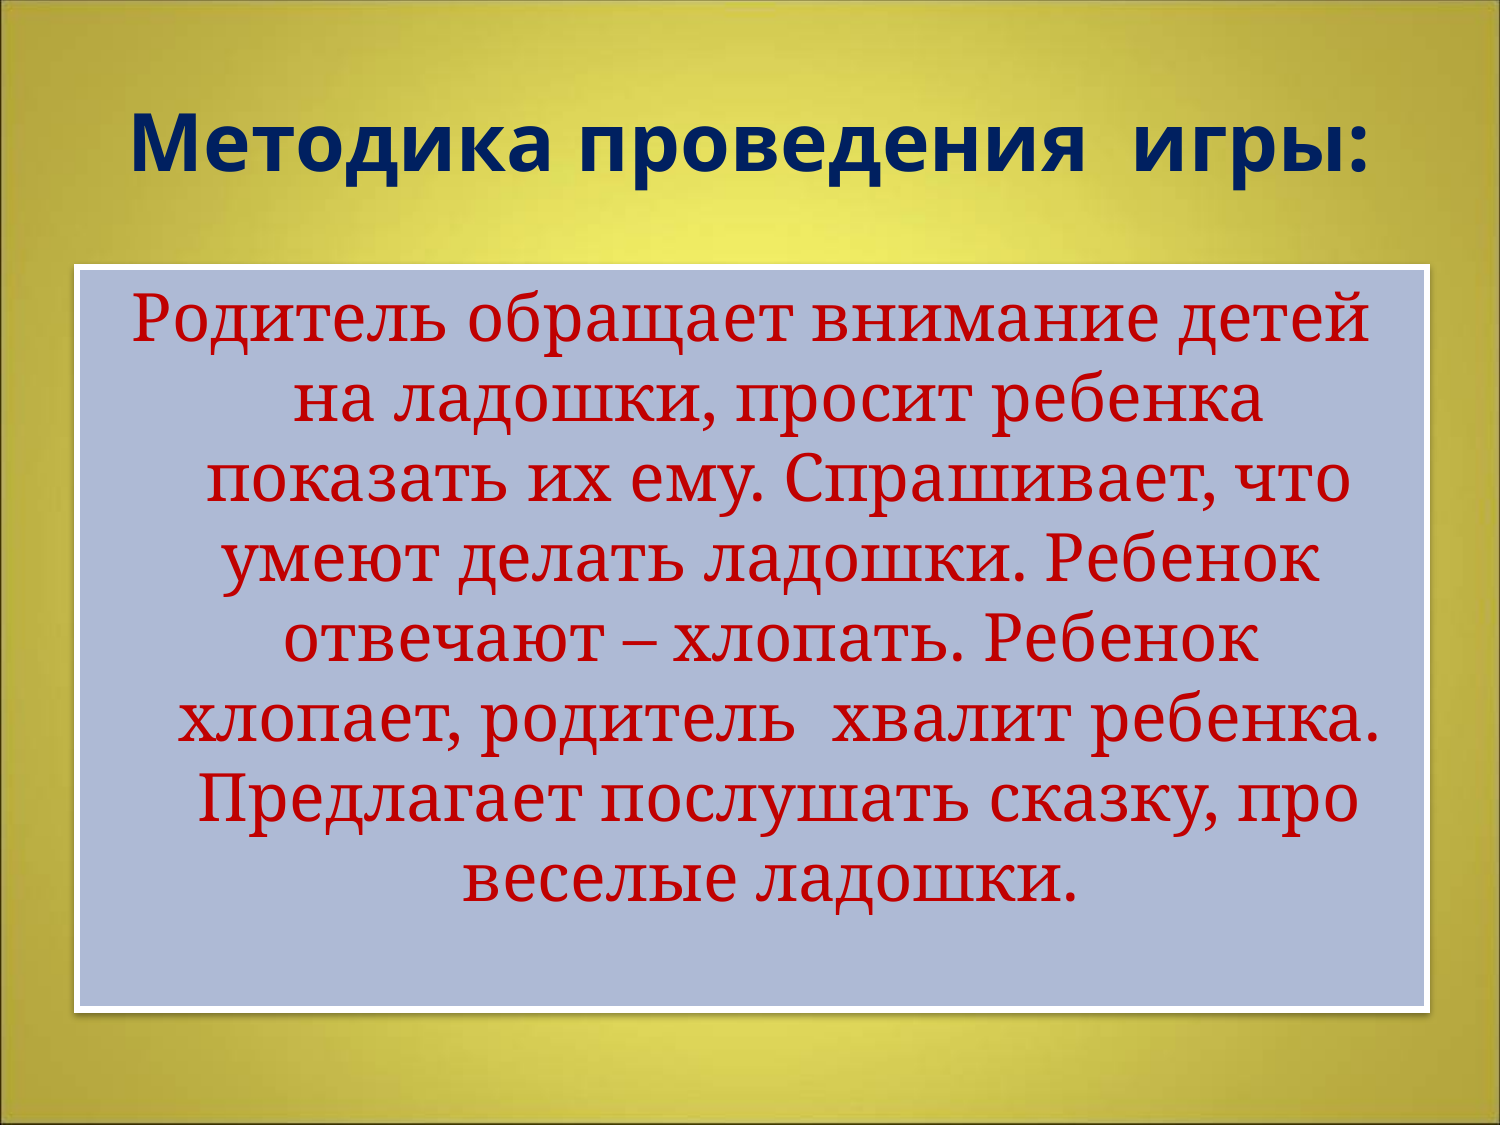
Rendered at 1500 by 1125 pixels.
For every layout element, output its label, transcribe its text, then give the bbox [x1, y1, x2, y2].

title Методика проведения игры: [74, 44, 1426, 233]
picture [0, 0, 1500, 1125]
list Родитель обращает внимание детей на ладошки, просит ребенка показать их ему. Спрашивает, что умеют делать ладошки. Ребенок отвечают – хлопать. Ребенок хлопает, родитель хвалит ребенка. Предлагает послушать сказку, про веселые ладошки. [74, 264, 1430, 1013]
